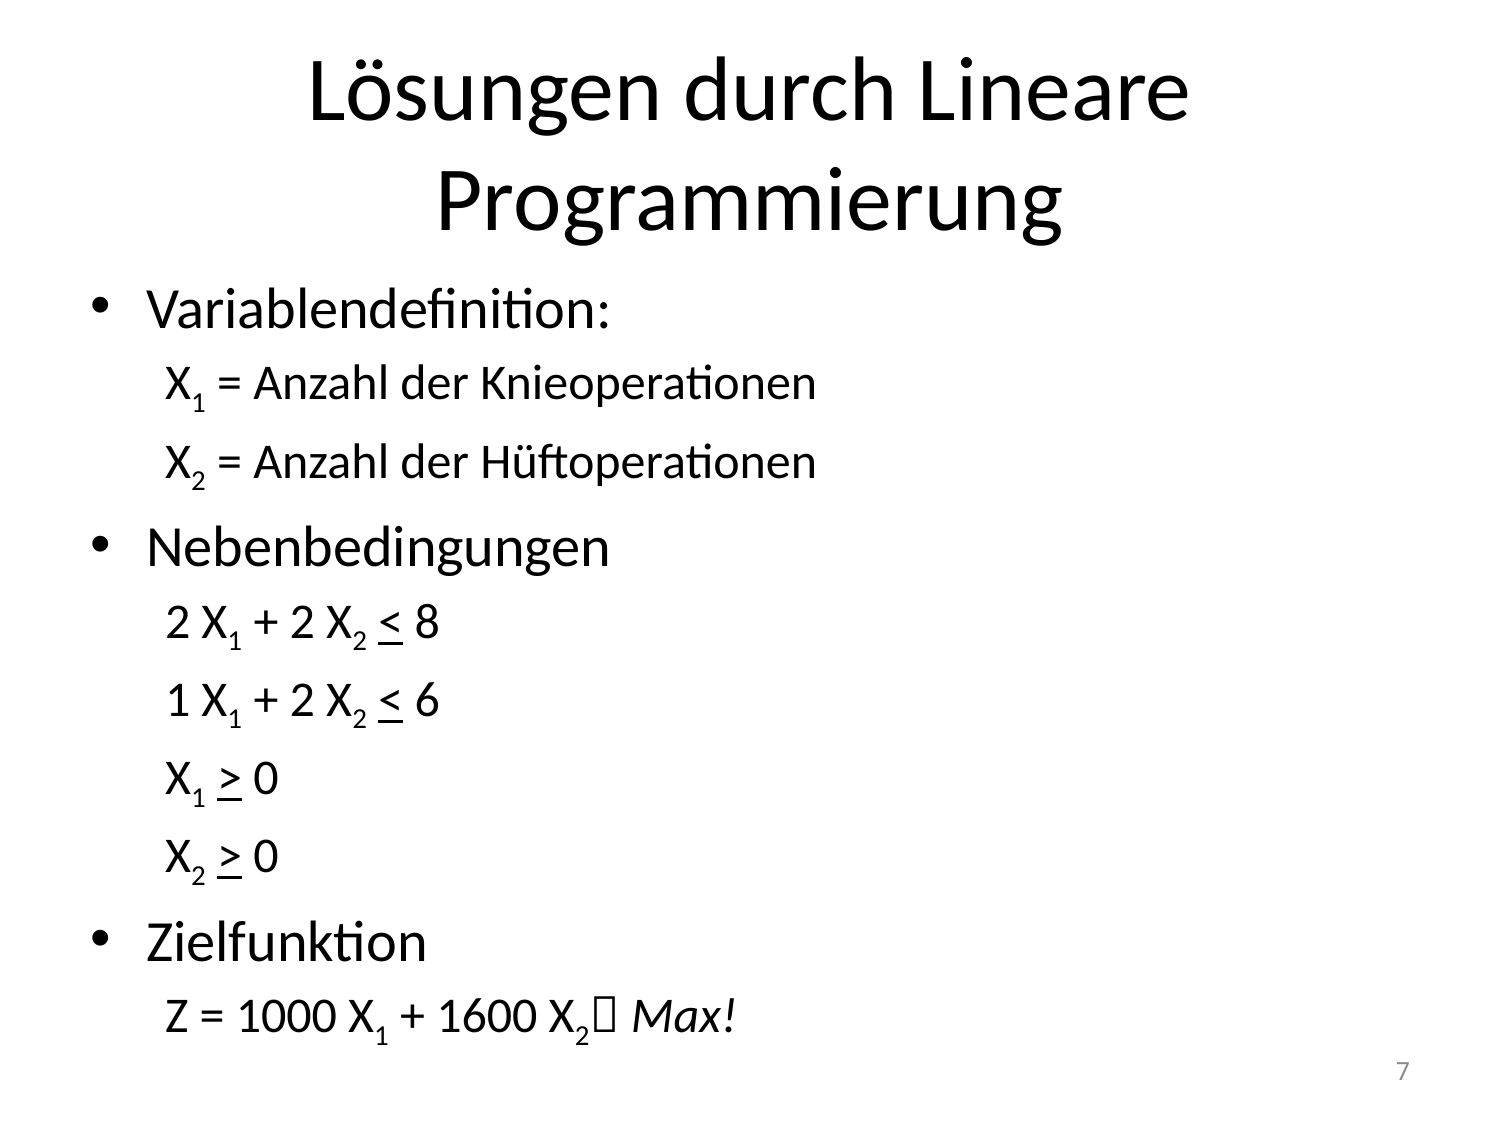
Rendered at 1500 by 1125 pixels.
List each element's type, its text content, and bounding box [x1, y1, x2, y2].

slide_number 7 [1074, 1042, 1425, 1103]
title Lösungen durch Lineare Programmierung [75, 45, 1425, 233]
list Variablendefinition: X1 = Anzahl der Knieoperationen X2 = Anzahl der Hüftoperationen Nebenbedingungen 2 X1 + 2 X2 < 8 1 X1 + 2 X2 < 6 X1 > 0 X2 > 0 Zielfunktion Z = 1000 X1 + 1600 X2 Max! [75, 262, 1425, 1005]
